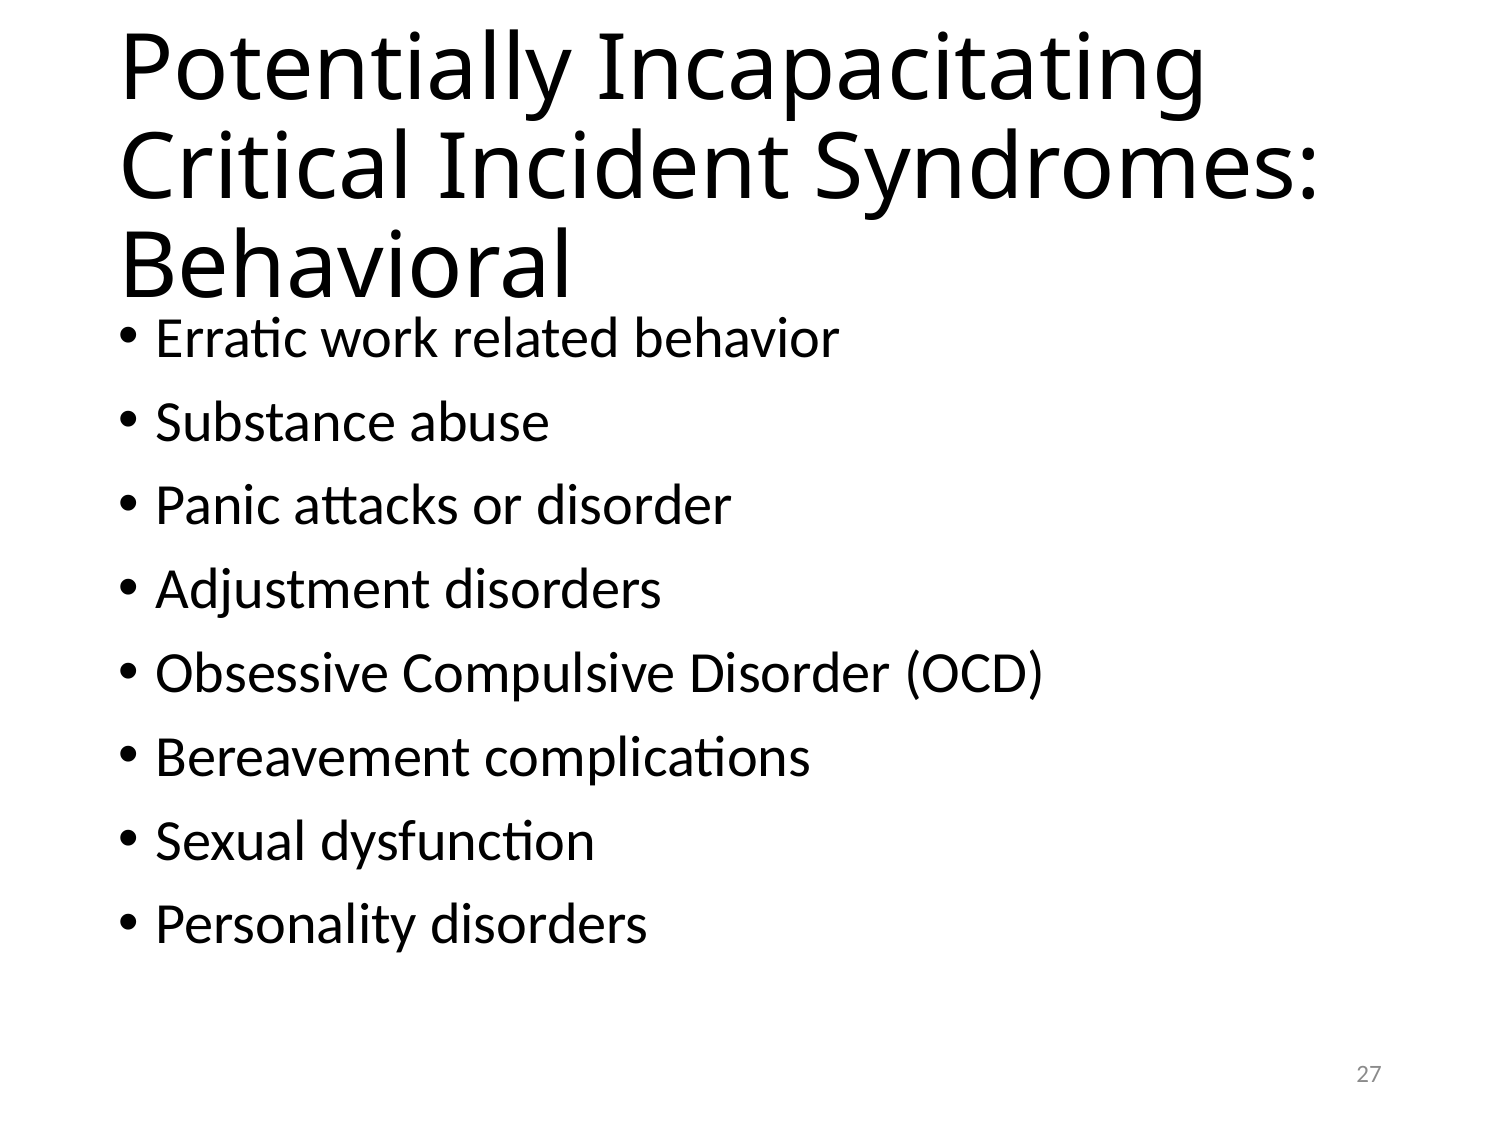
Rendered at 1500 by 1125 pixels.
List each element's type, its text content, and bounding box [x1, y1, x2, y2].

title Potentially Incapacitating Critical Incident Syndromes: Behavioral [103, 59, 1397, 278]
slide_number 26 [1059, 1042, 1397, 1103]
list Erratic work related behavior Substance abuse Panic attacks or disorder Adjustment disorders Obsessive Compulsive Disorder (OCD) Bereavement complications Sexual dysfunction Personality disorders [103, 299, 1397, 1014]
